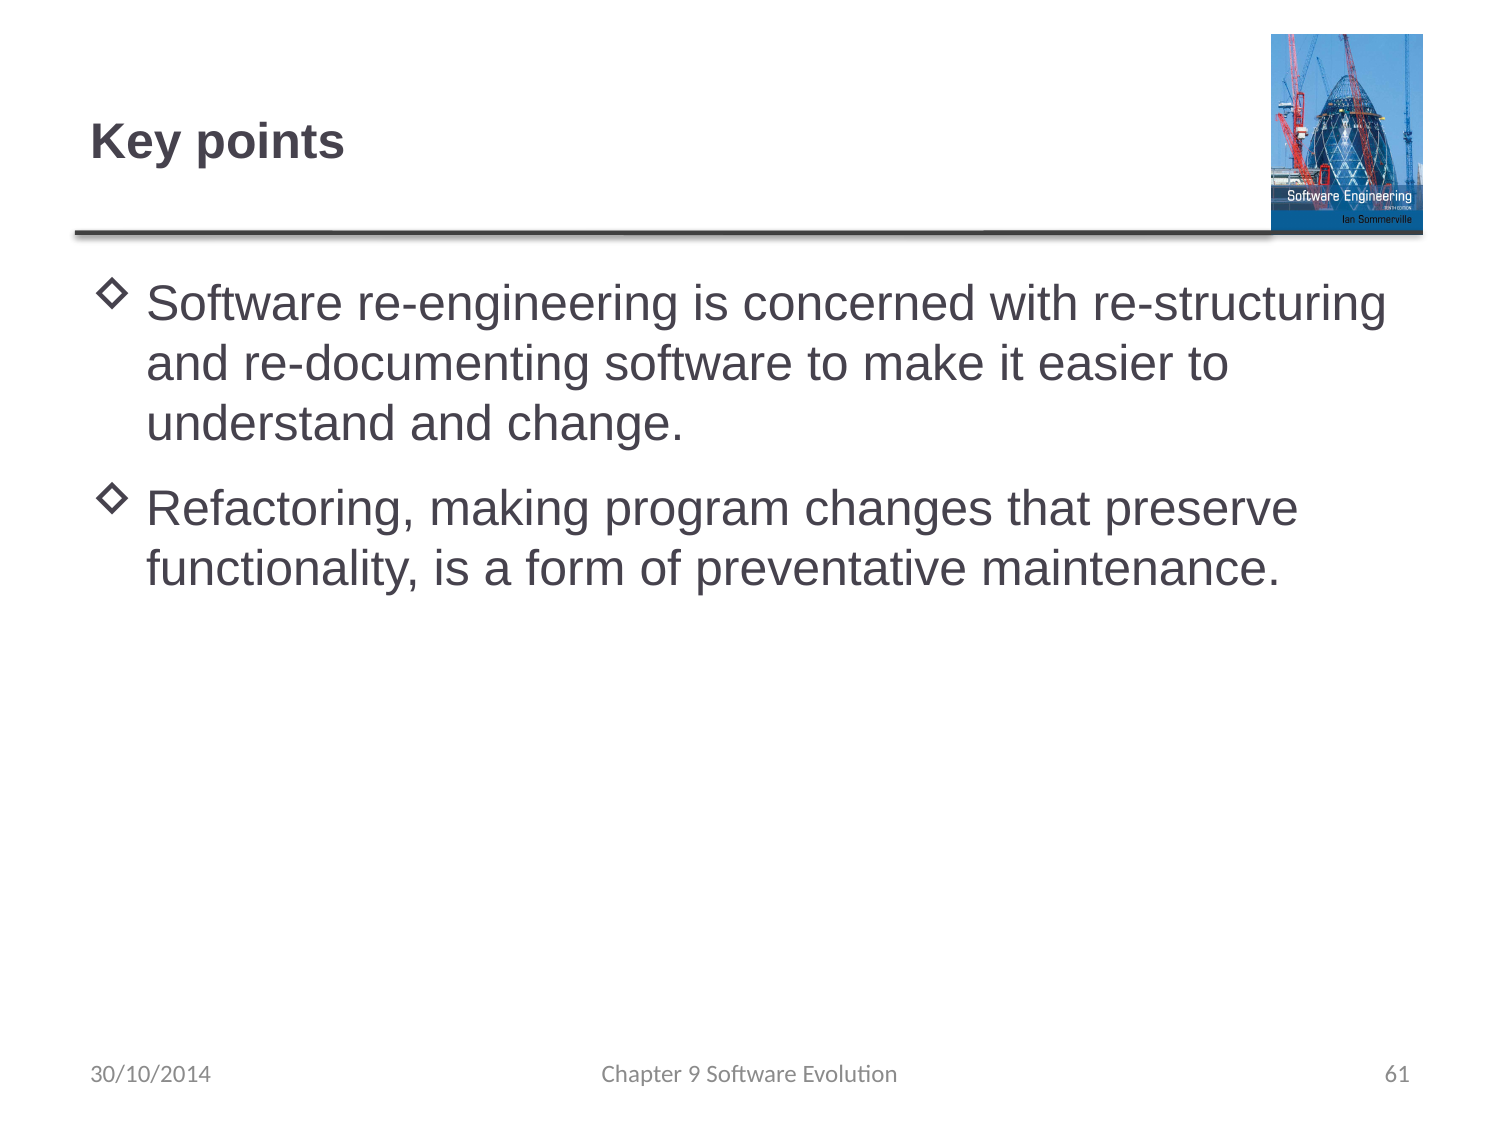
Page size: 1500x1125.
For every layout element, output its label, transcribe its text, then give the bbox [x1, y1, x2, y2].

footer Chapter 9 Software Evolution [512, 1042, 988, 1103]
list Software re-engineering is concerned with re-structuring and re-documenting software to make it easier to understand and change. Refactoring, making program changes that preserve functionality, is a form of preventative maintenance. [75, 262, 1425, 1005]
picture [1271, 34, 1423, 230]
slide_number 61 [1074, 1042, 1425, 1103]
title Key points [74, 44, 1272, 233]
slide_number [75, 1042, 425, 1103]
